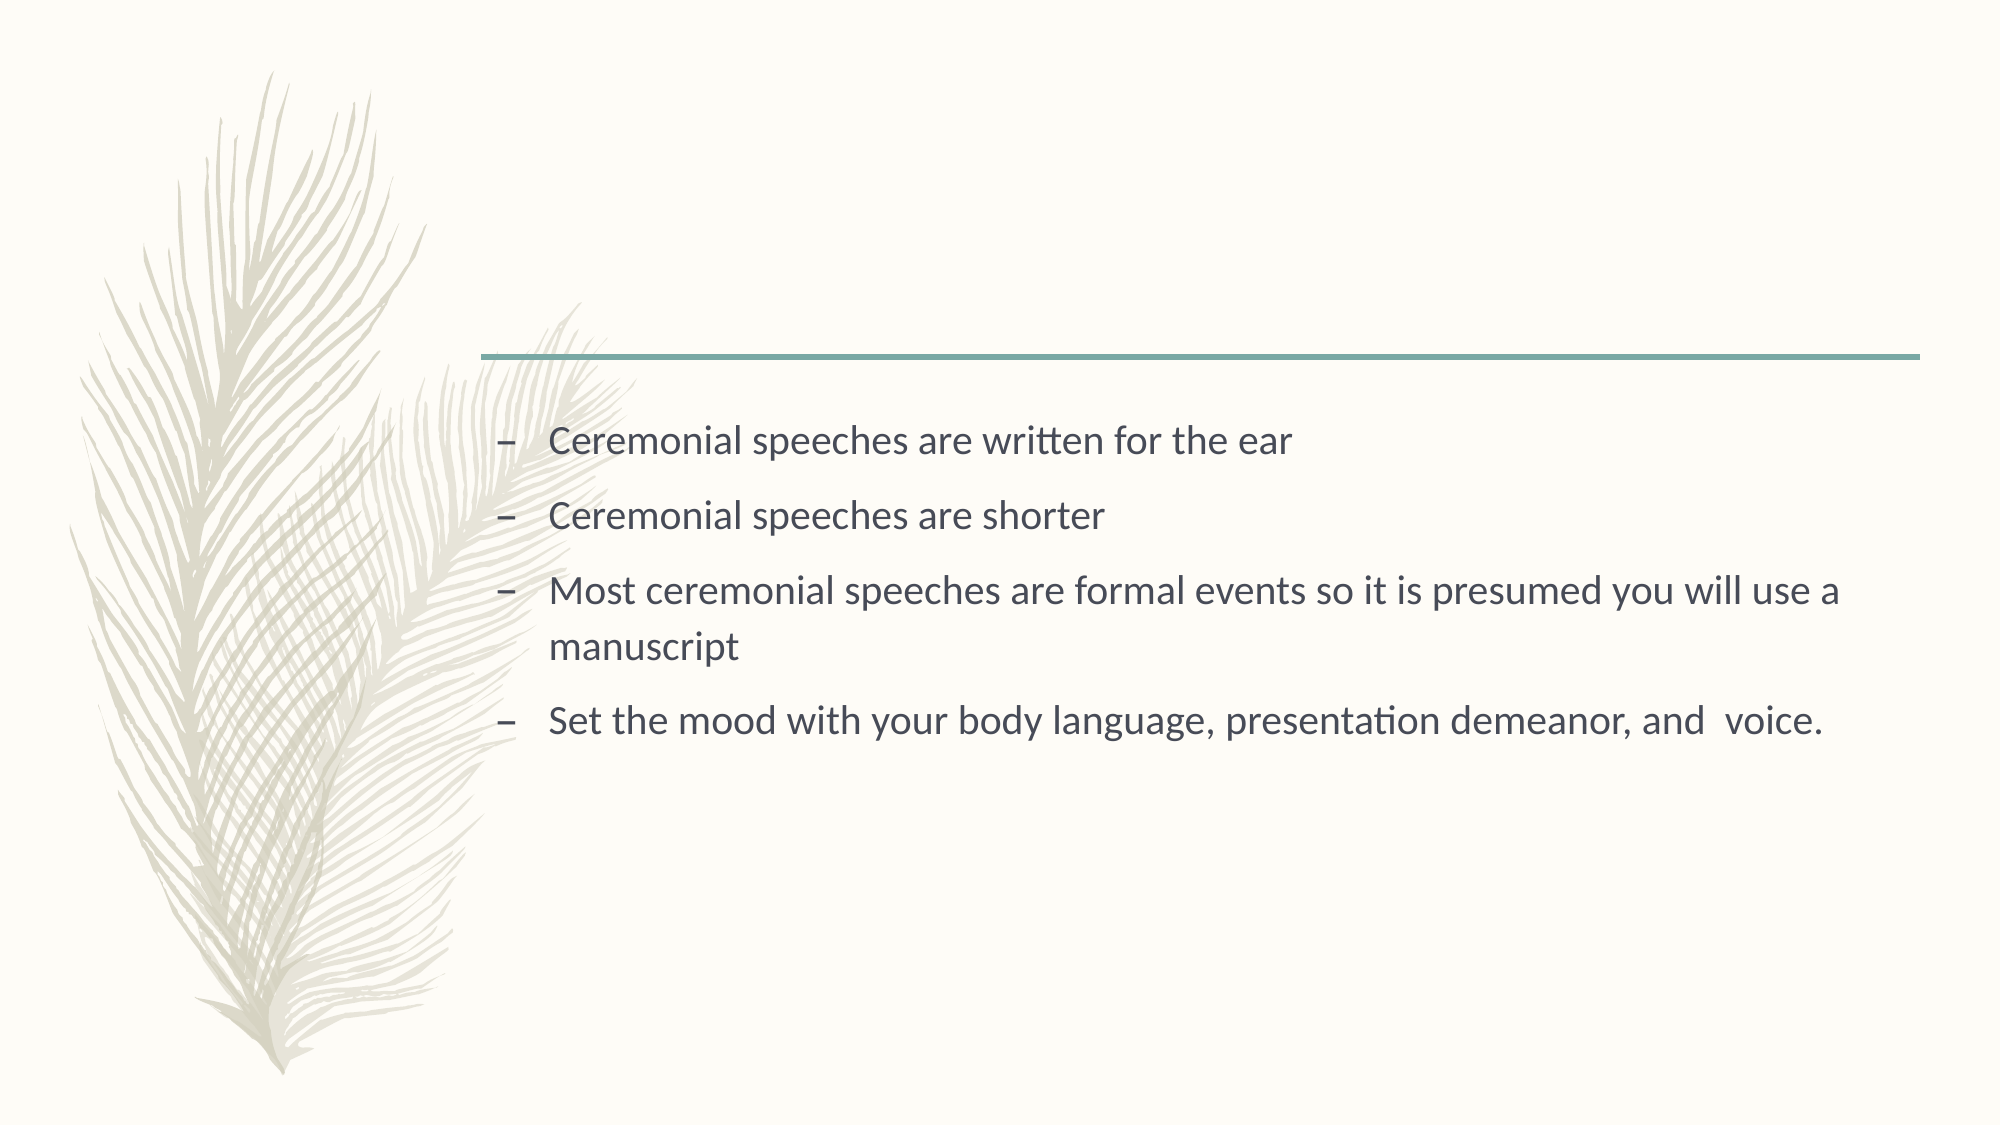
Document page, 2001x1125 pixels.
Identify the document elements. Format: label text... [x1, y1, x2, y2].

list Ceremonial speeches are written for the ear Ceremonial speeches are shorter Most ceremonial speeches are formal events so it is presumed you will use a manuscript Set the mood with your body language, presentation demeanor, and voice. [481, 399, 1920, 999]
